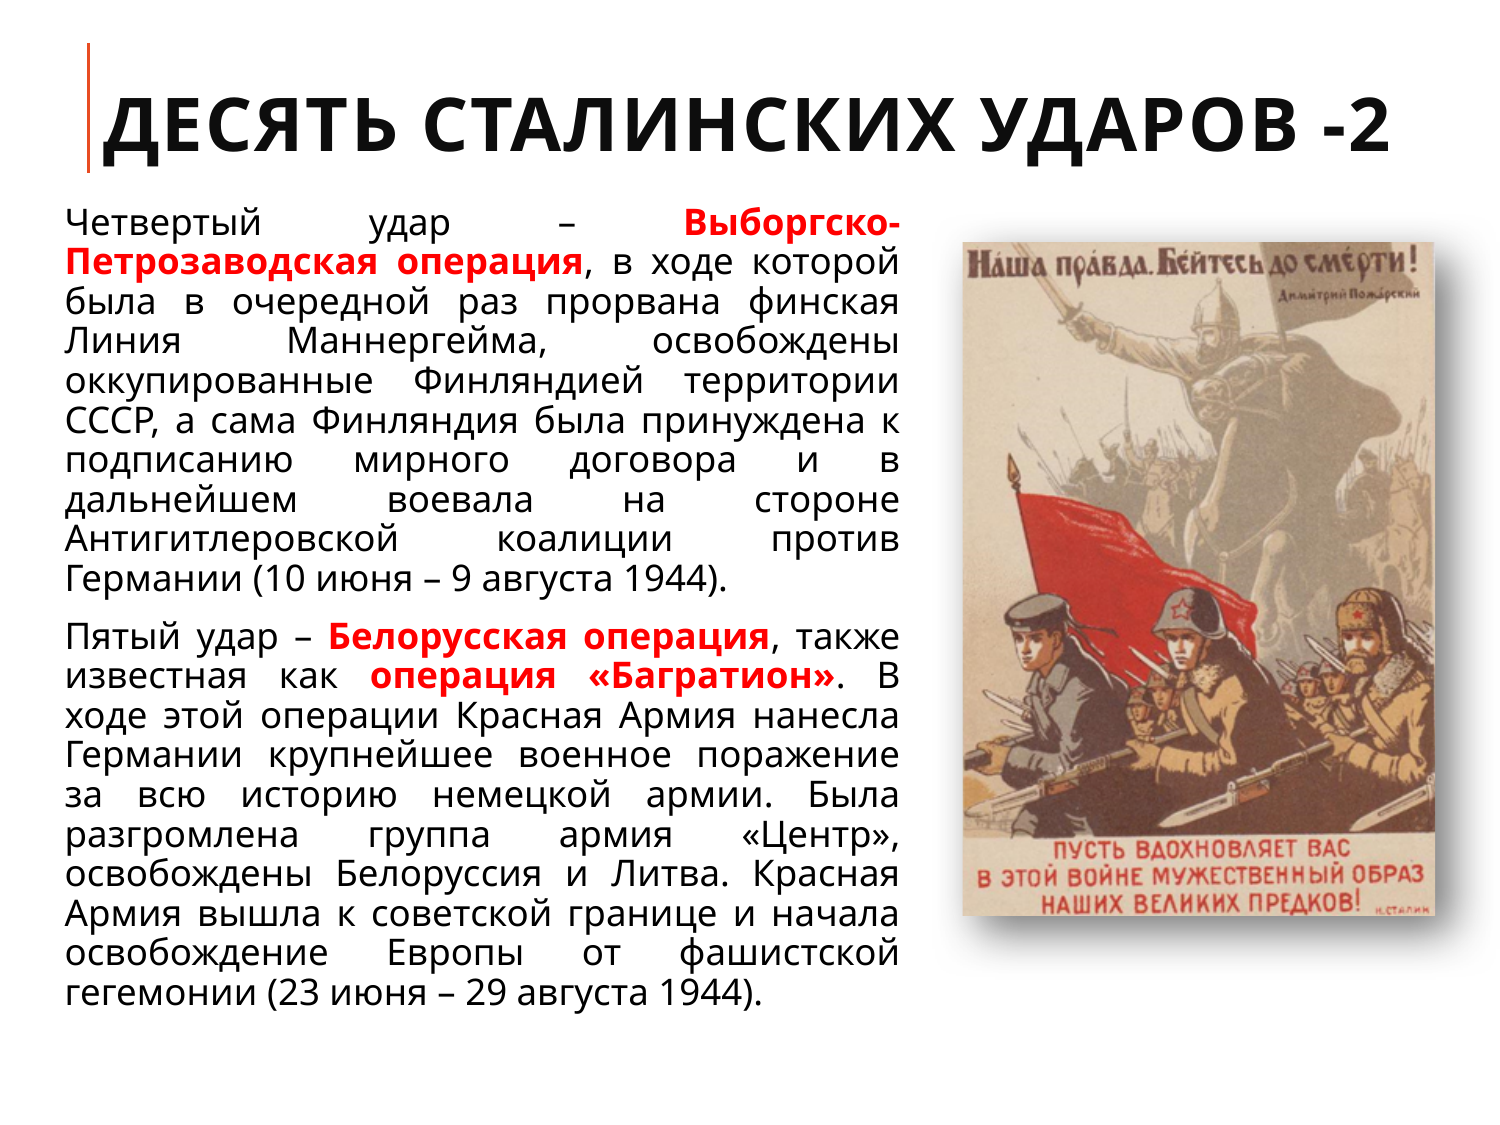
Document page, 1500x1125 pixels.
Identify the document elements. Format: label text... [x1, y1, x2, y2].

text_box Десять сталинских ударов -2 [88, 87, 1412, 194]
text_box Четвертый удар – Выборгско-Петрозаводская операция, в ходе которой была в очередной раз прорвана финская Линия Маннергейма, освобождены оккупированные Финляндией территории СССР, а сама Финляндия была принуждена к подписанию мирного договора и в дальнейшем воевала на стороне Антигитлеровской коалиции против Германии (10 июня – 9 августа 1944). Пятый удар – Белорусская операция, также известная как операция «Багратион». В ходе этой операции Красная Армия нанесла Германии крупнейшее военное поражение за всю историю немецкой армии. Была разгромлена группа армия «Центр», освобождены Белоруссия и Литва. Красная Армия вышла к советской границе и начала освобождение Европы от фашистской гегемонии (23 июня – 29 августа 1944). [17, 196, 916, 1118]
picture [962, 242, 1436, 917]
